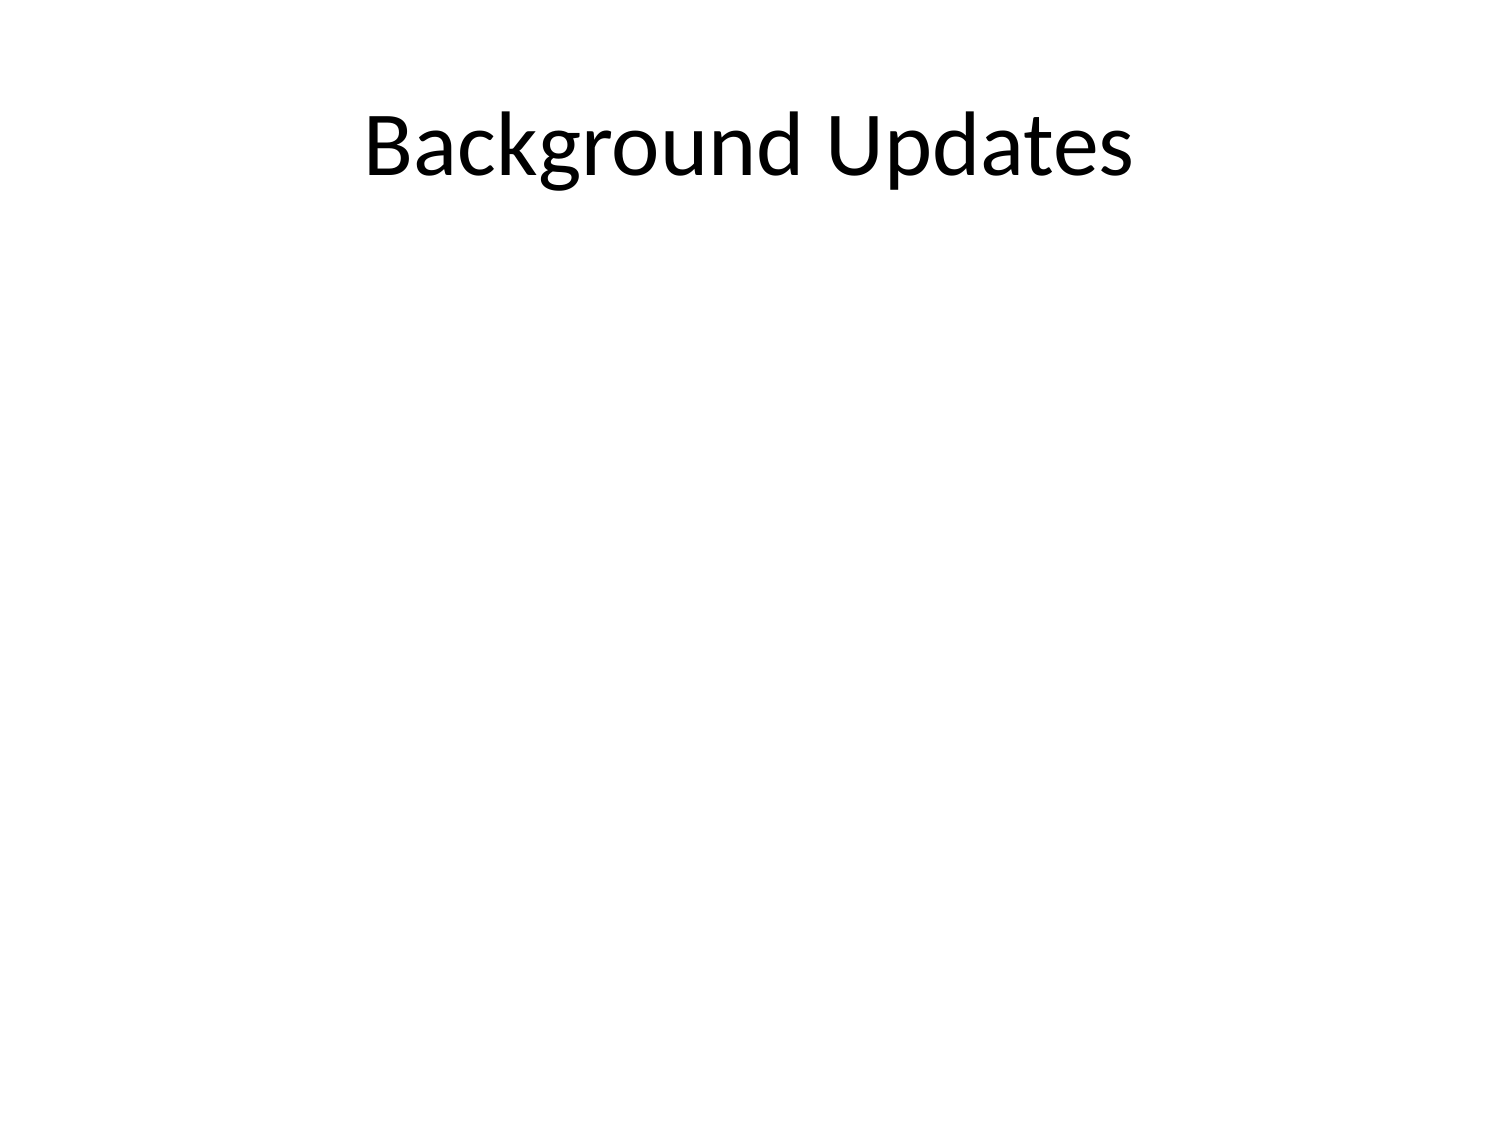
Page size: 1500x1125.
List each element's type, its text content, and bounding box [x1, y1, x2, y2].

title Background Updates [75, 45, 1425, 233]
